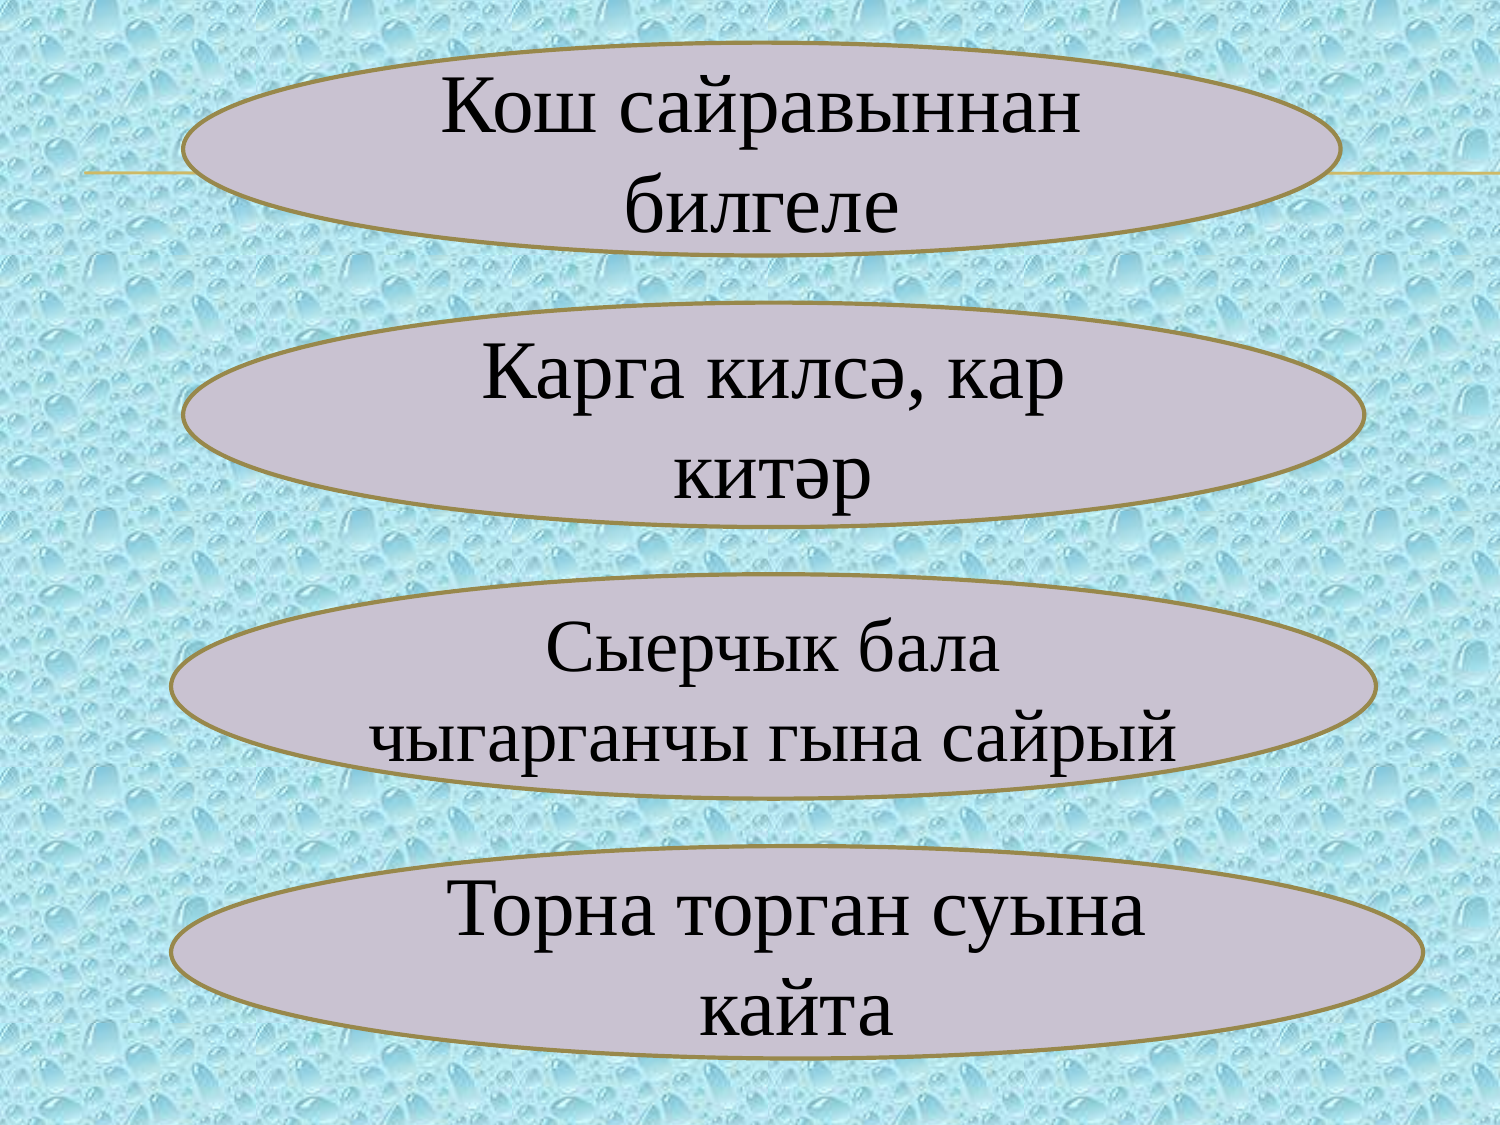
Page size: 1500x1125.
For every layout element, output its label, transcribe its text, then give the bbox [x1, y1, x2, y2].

text_box Торна торган суына кайта [168, 843, 1426, 1061]
text_box Кош сайравыннан билгеле [180, 40, 1343, 258]
picture [0, 0, 1500, 1125]
text_box Сыерчык бала чыгарганчы гына сайрый [168, 572, 1379, 801]
text_box Карга килсә, кар китәр [180, 300, 1367, 530]
